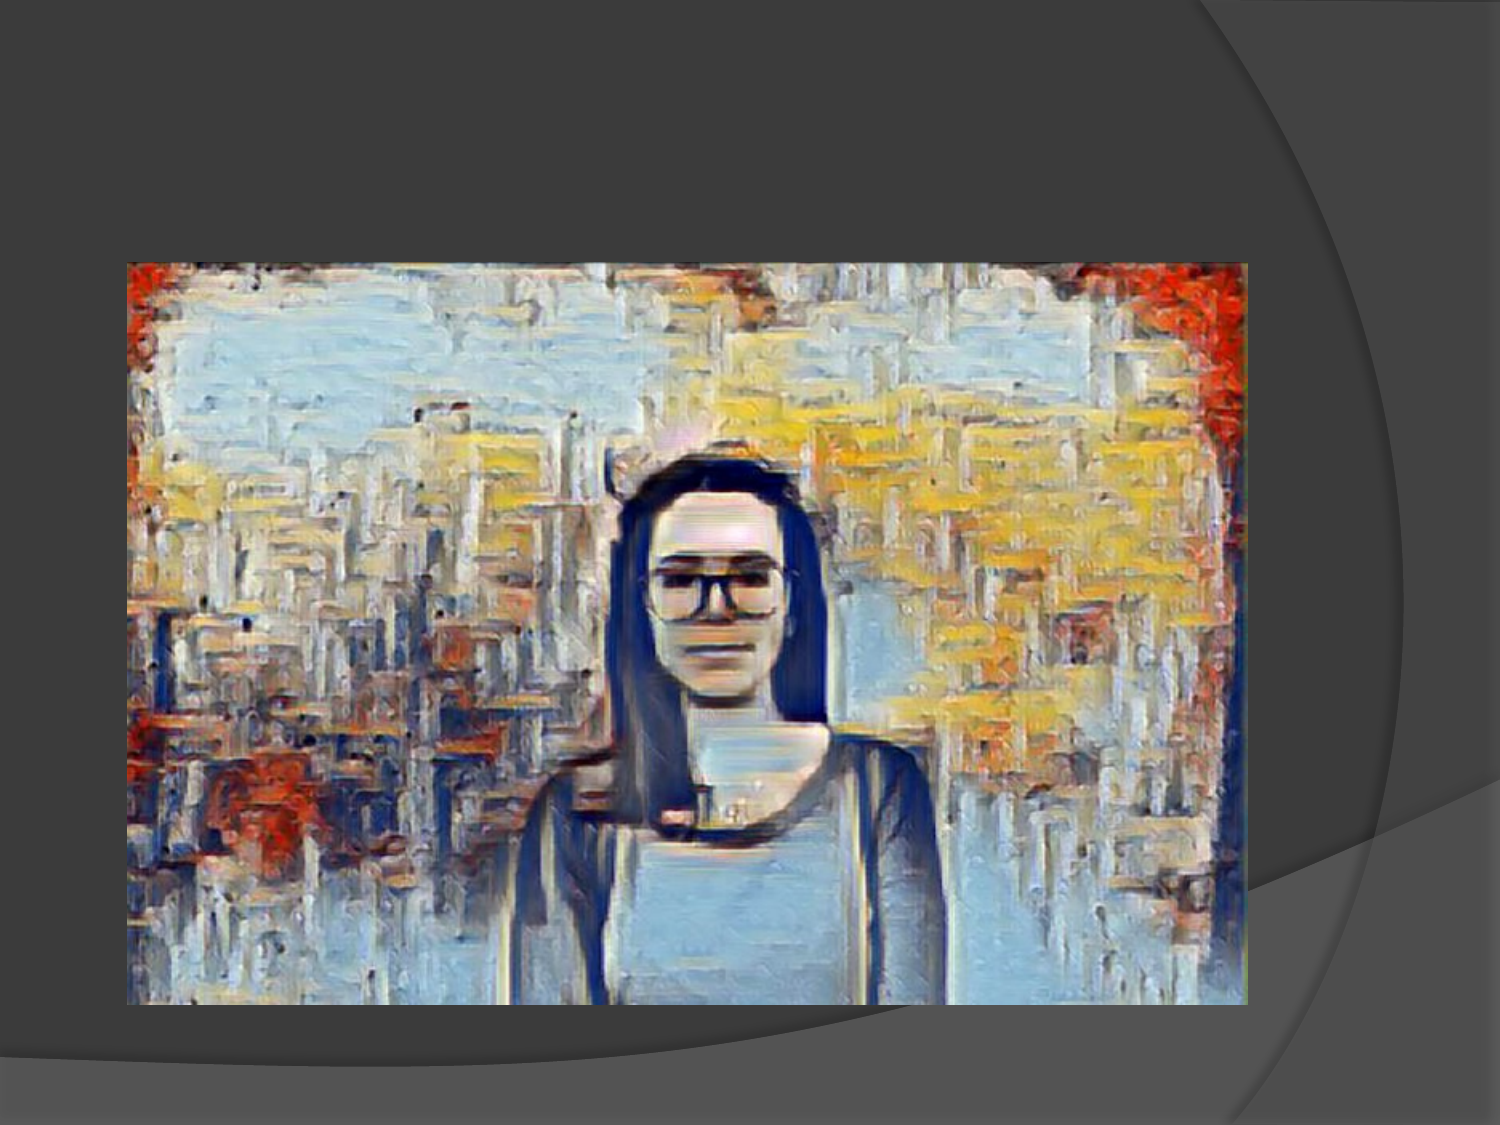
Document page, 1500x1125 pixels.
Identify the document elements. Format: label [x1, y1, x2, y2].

list [74, 262, 1301, 1006]
